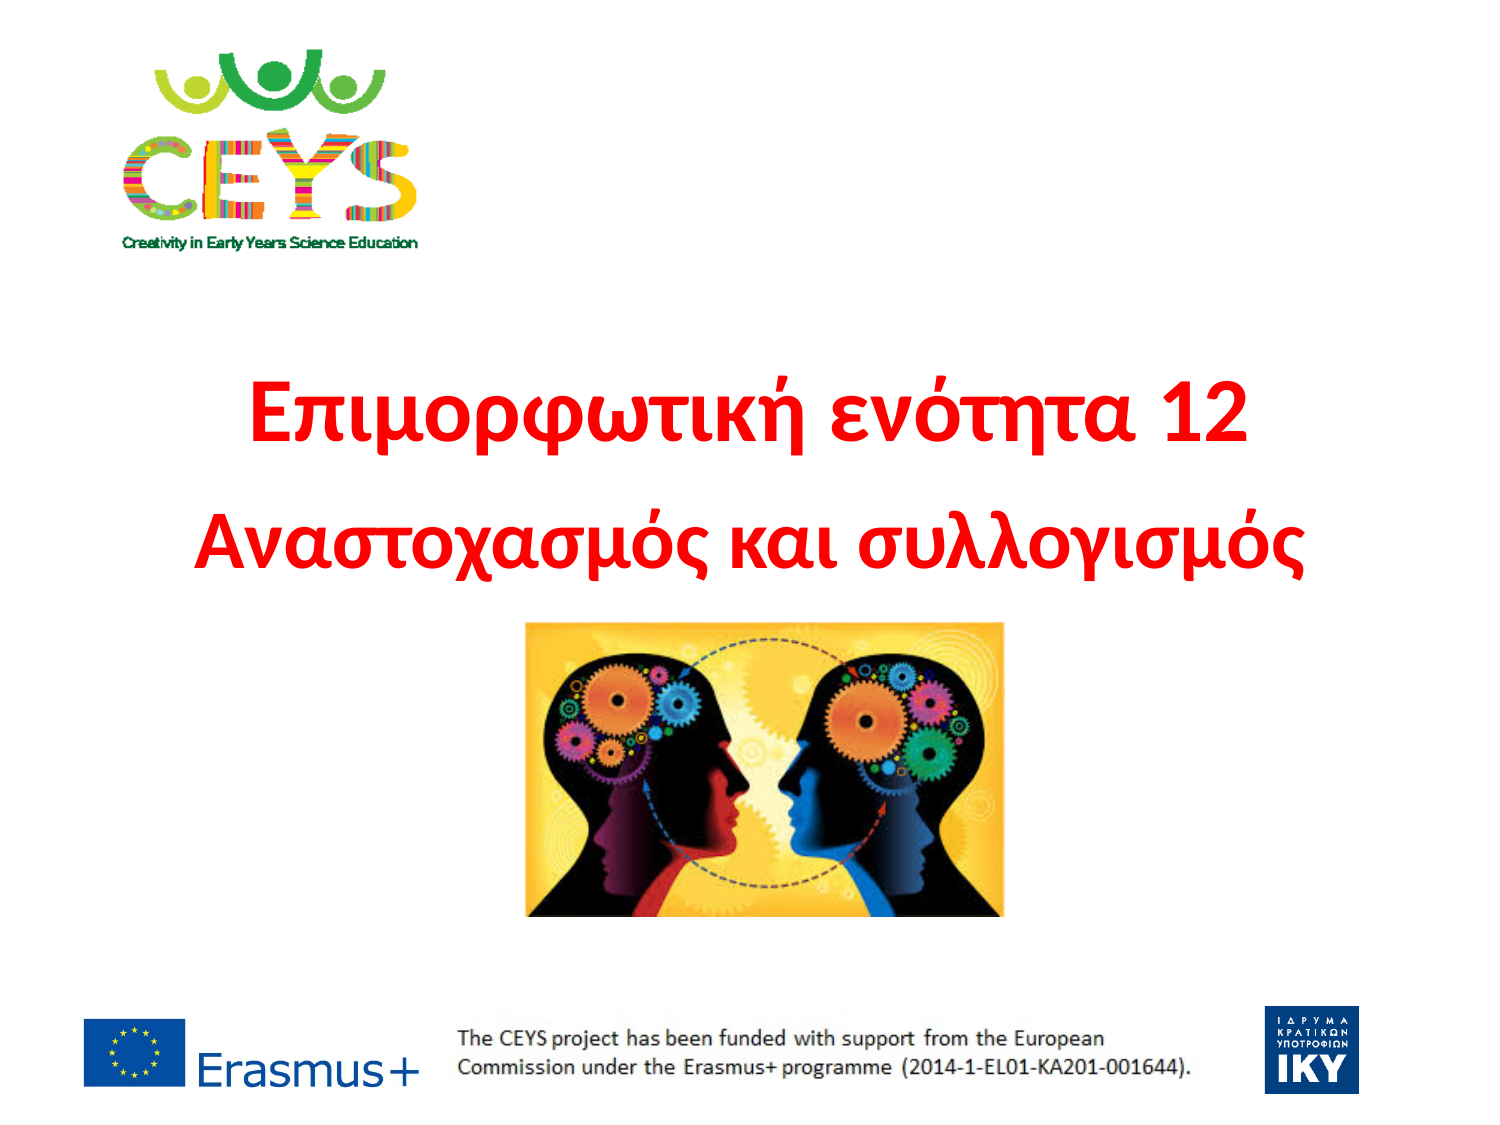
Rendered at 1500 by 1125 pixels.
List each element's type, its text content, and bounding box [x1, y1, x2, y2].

picture [525, 622, 1005, 918]
picture [1264, 1005, 1359, 1094]
list Επιμορφωτική ενότητα 12 Αναστοχασμός και συλλογισμός [75, 262, 1425, 1005]
picture [444, 1008, 1205, 1097]
picture [64, 999, 438, 1106]
